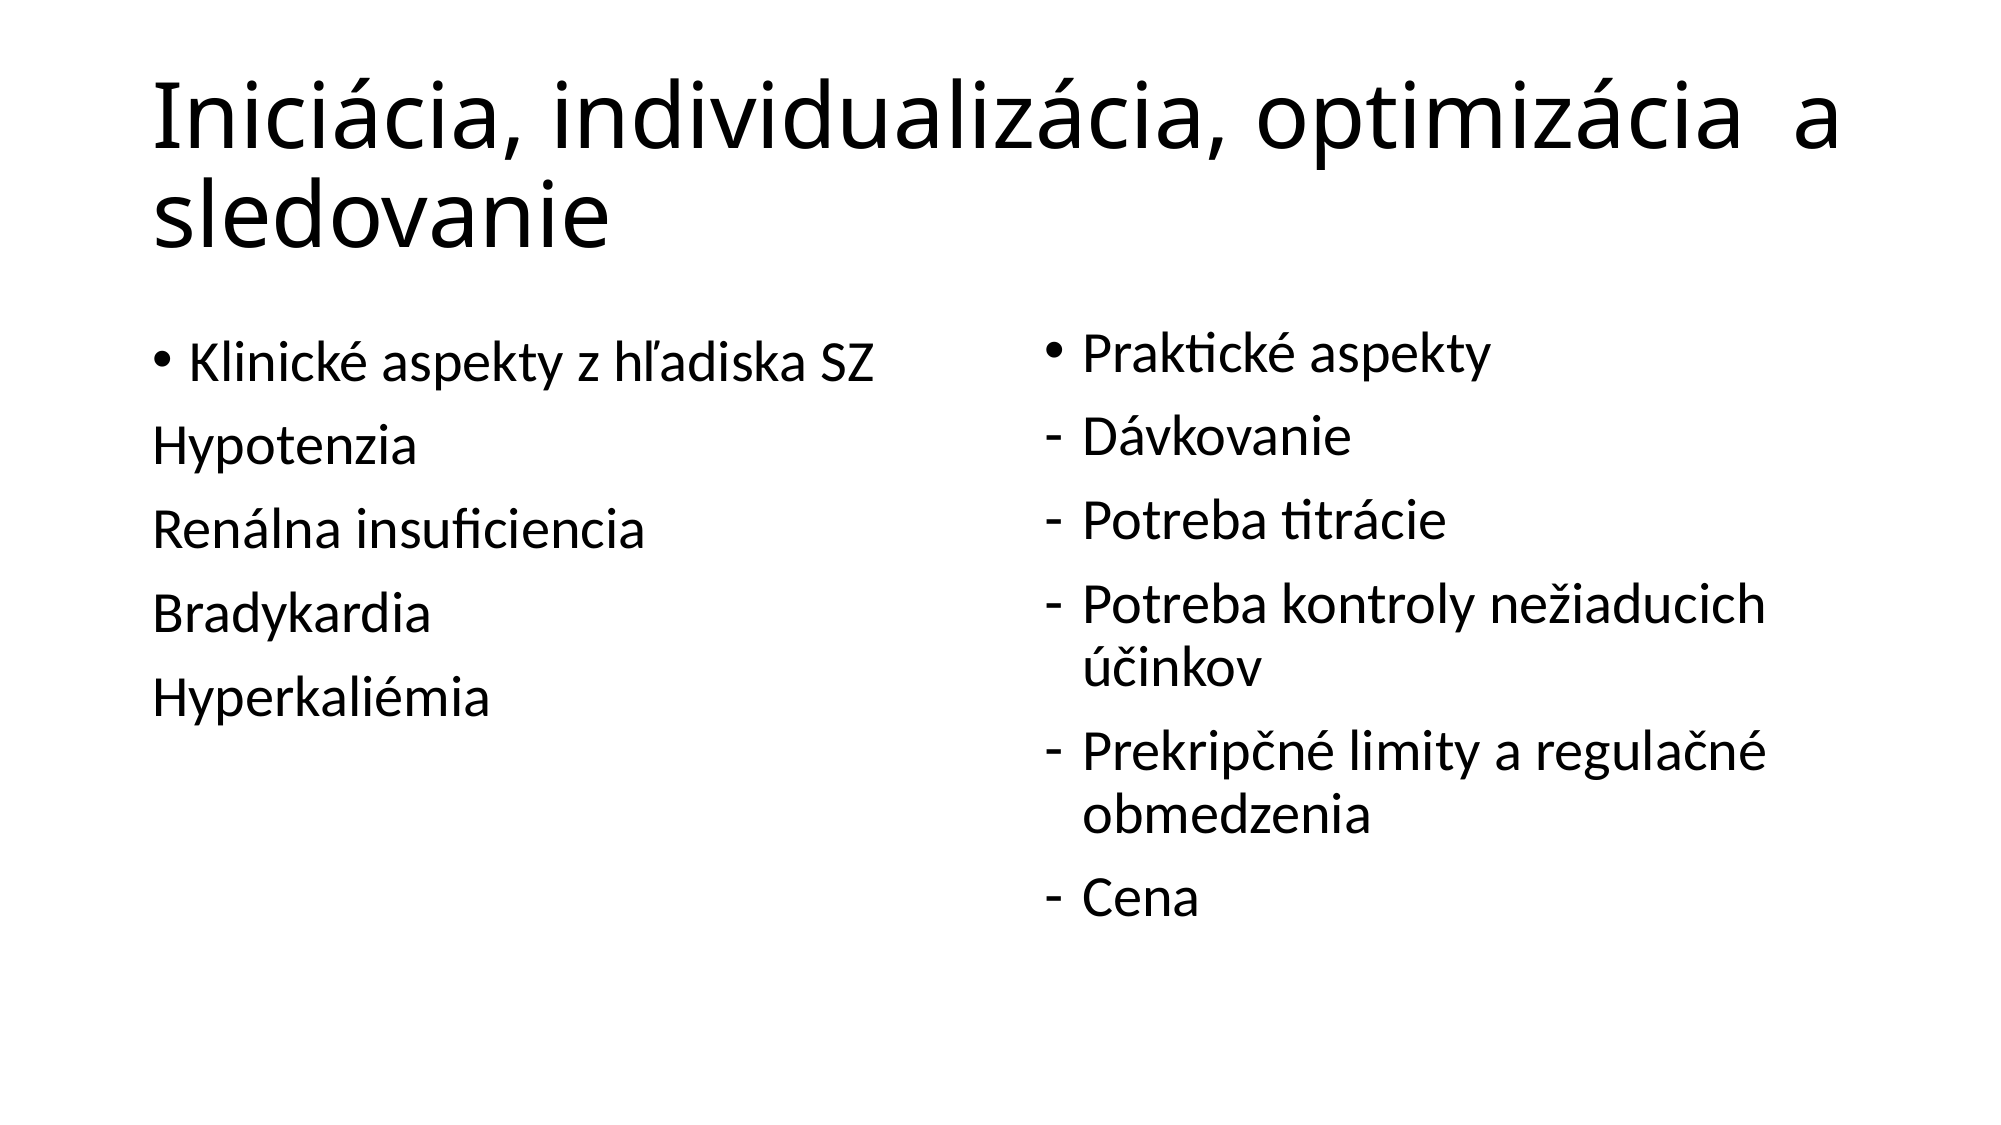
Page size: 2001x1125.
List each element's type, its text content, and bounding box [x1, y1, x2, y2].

list Praktické aspekty Dávkovanie Potreba titrácie Potreba kontroly nežiaducich účinkov Prekripčné limity a regulačné obmedzenia Cena [1029, 314, 1880, 1028]
list Klinické aspekty z hľadiska SZ Hypotenzia Renálna insuficiencia Bradykardia Hyperkaliémia [137, 323, 988, 1038]
title Iniciácia, individualizácia, optimizácia a sledovanie [137, 59, 1863, 278]
